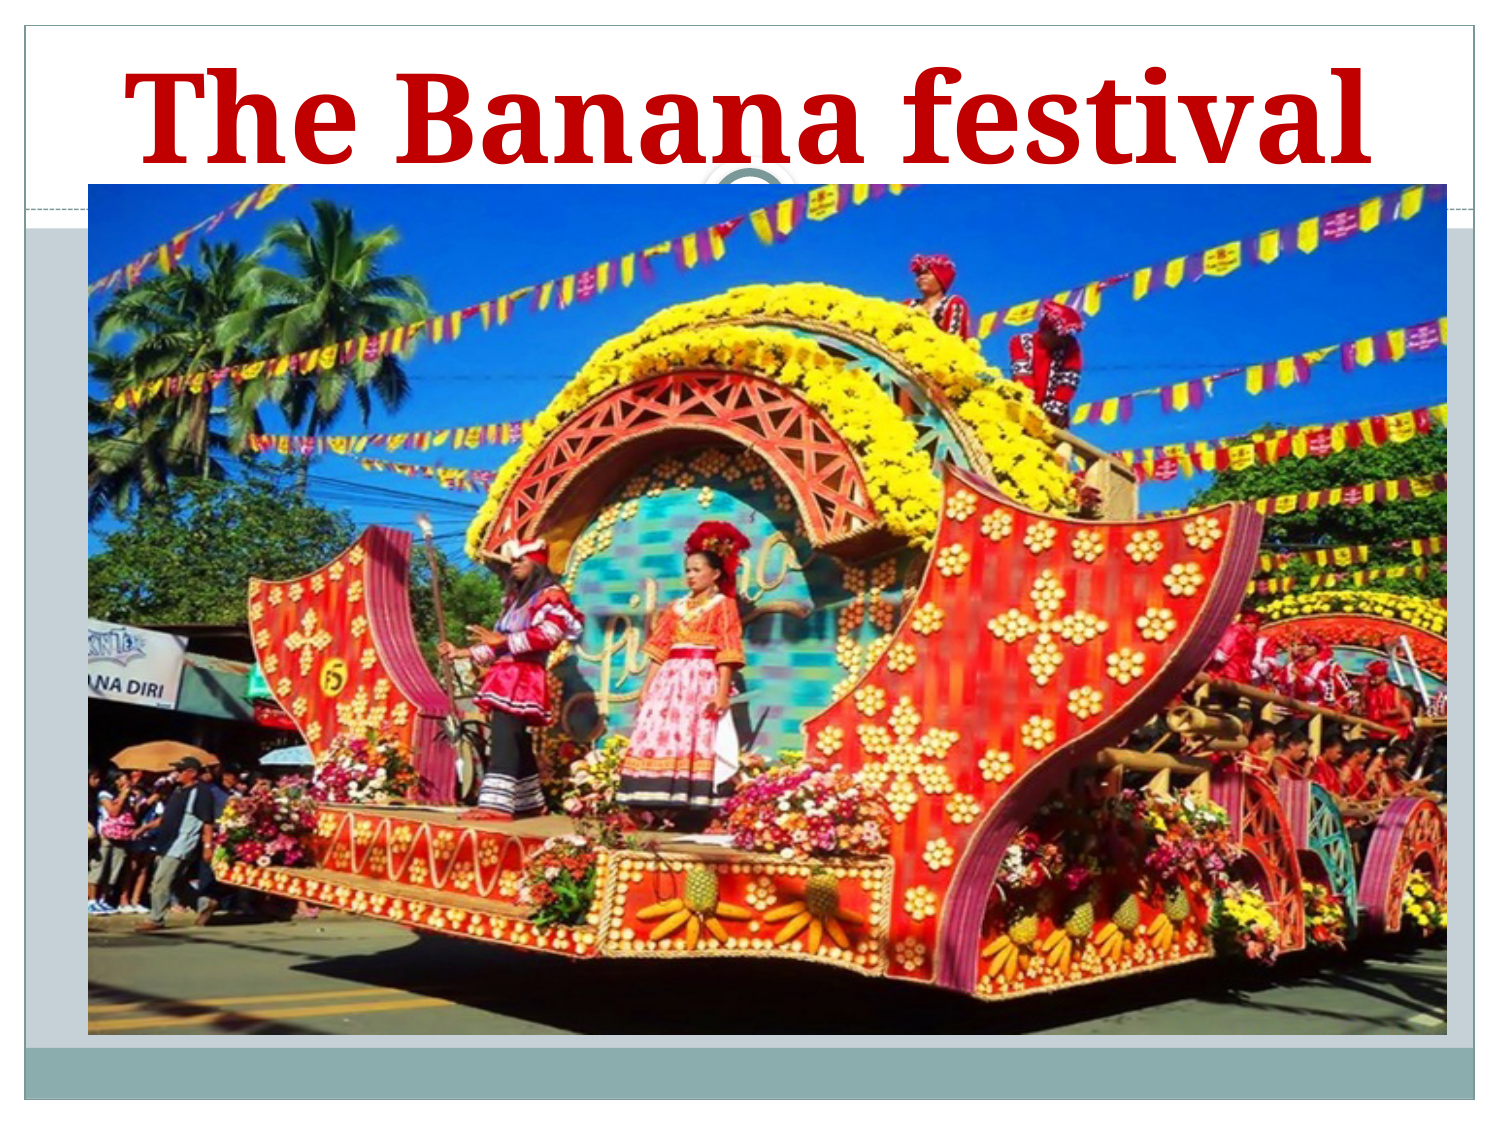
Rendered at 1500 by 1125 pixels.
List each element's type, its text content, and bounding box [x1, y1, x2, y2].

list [88, 184, 1448, 1036]
title The Banana festival [49, 37, 1450, 197]
